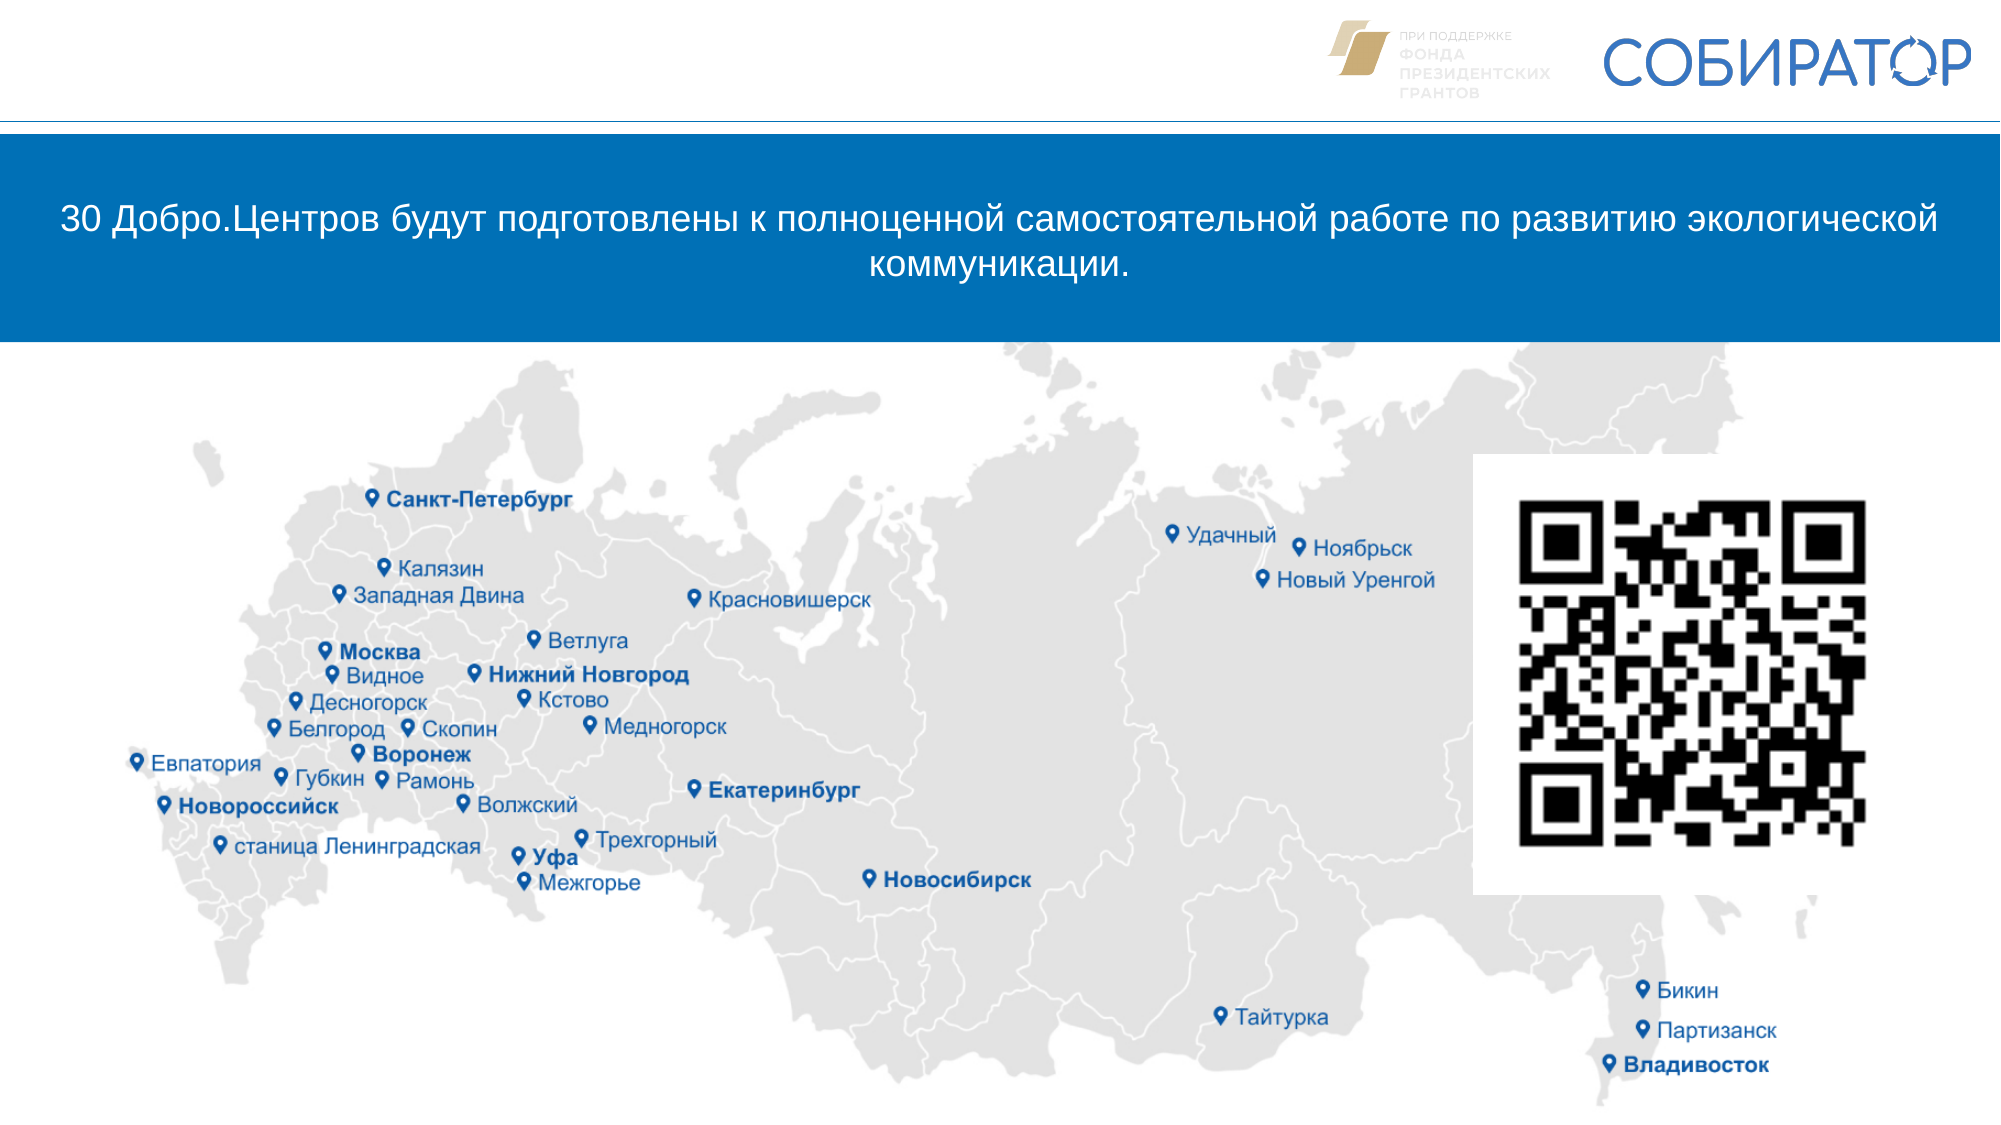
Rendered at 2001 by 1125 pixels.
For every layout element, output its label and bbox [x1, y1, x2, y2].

picture [1604, 35, 1971, 86]
picture [1297, 0, 1585, 130]
picture [0, 141, 2000, 1125]
